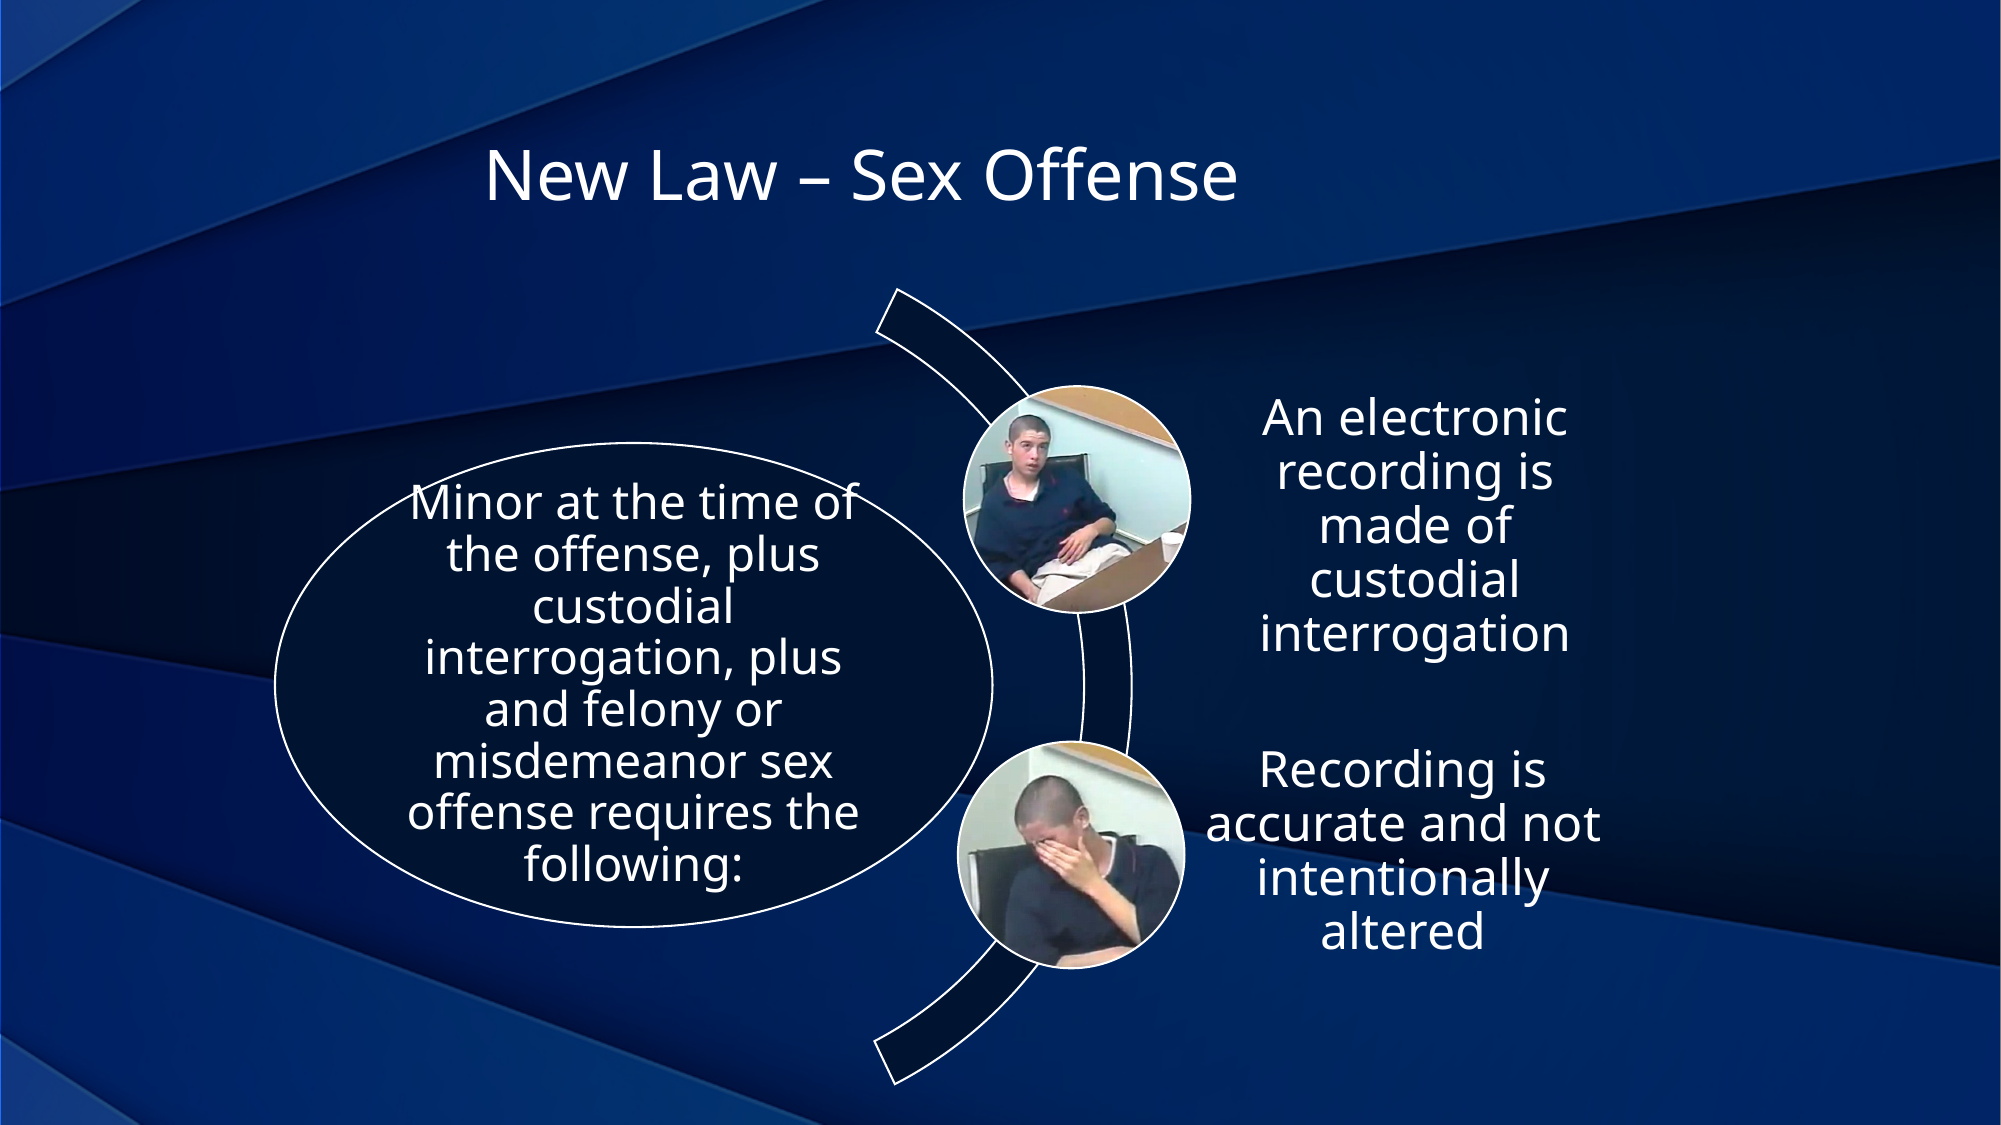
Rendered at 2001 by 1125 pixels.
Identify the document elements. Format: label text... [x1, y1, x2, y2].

picture [0, 0, 2000, 1125]
title New Law – Sex Offense [0, 132, 1725, 223]
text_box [37, 241, 1800, 1125]
